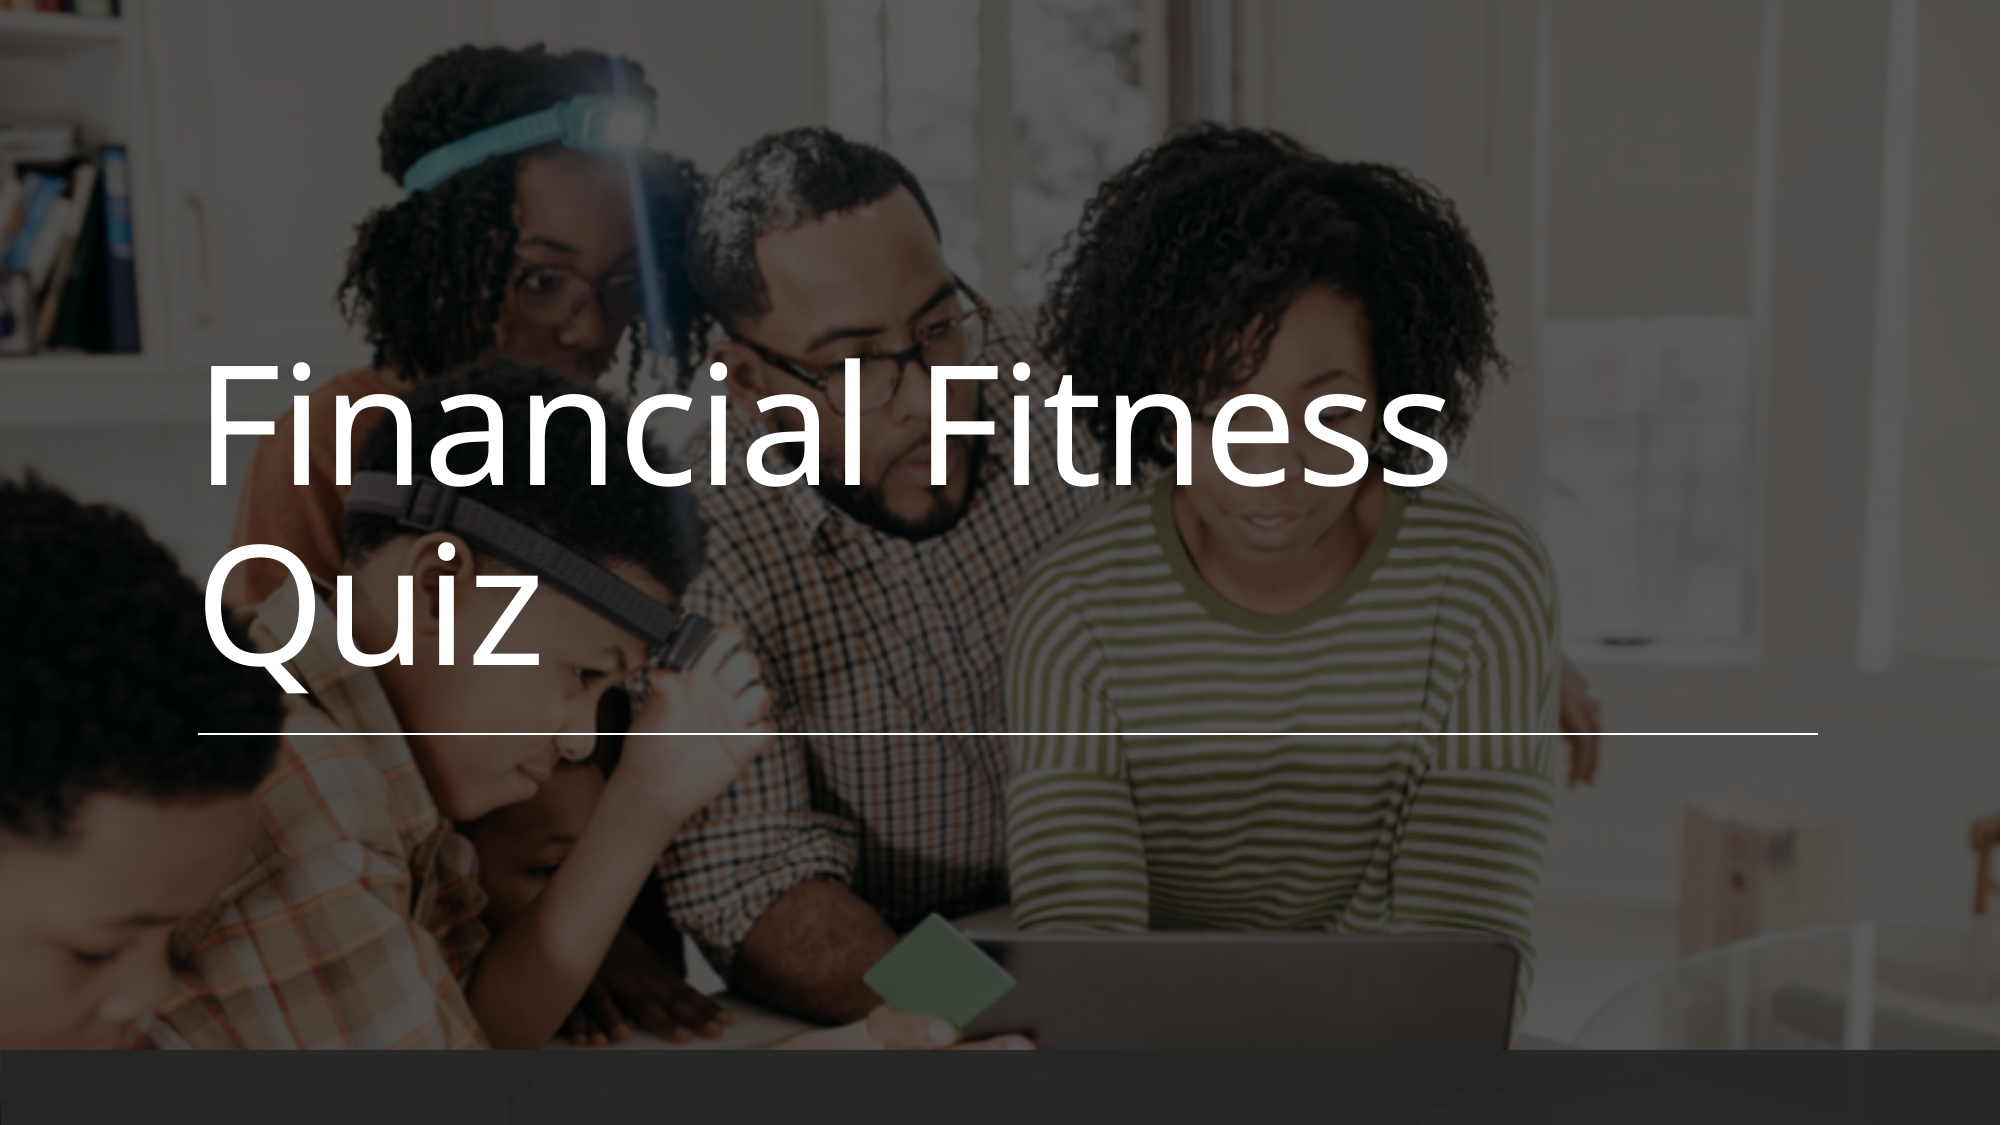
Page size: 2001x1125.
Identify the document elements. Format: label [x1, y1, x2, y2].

list [0, 0, 2000, 1125]
